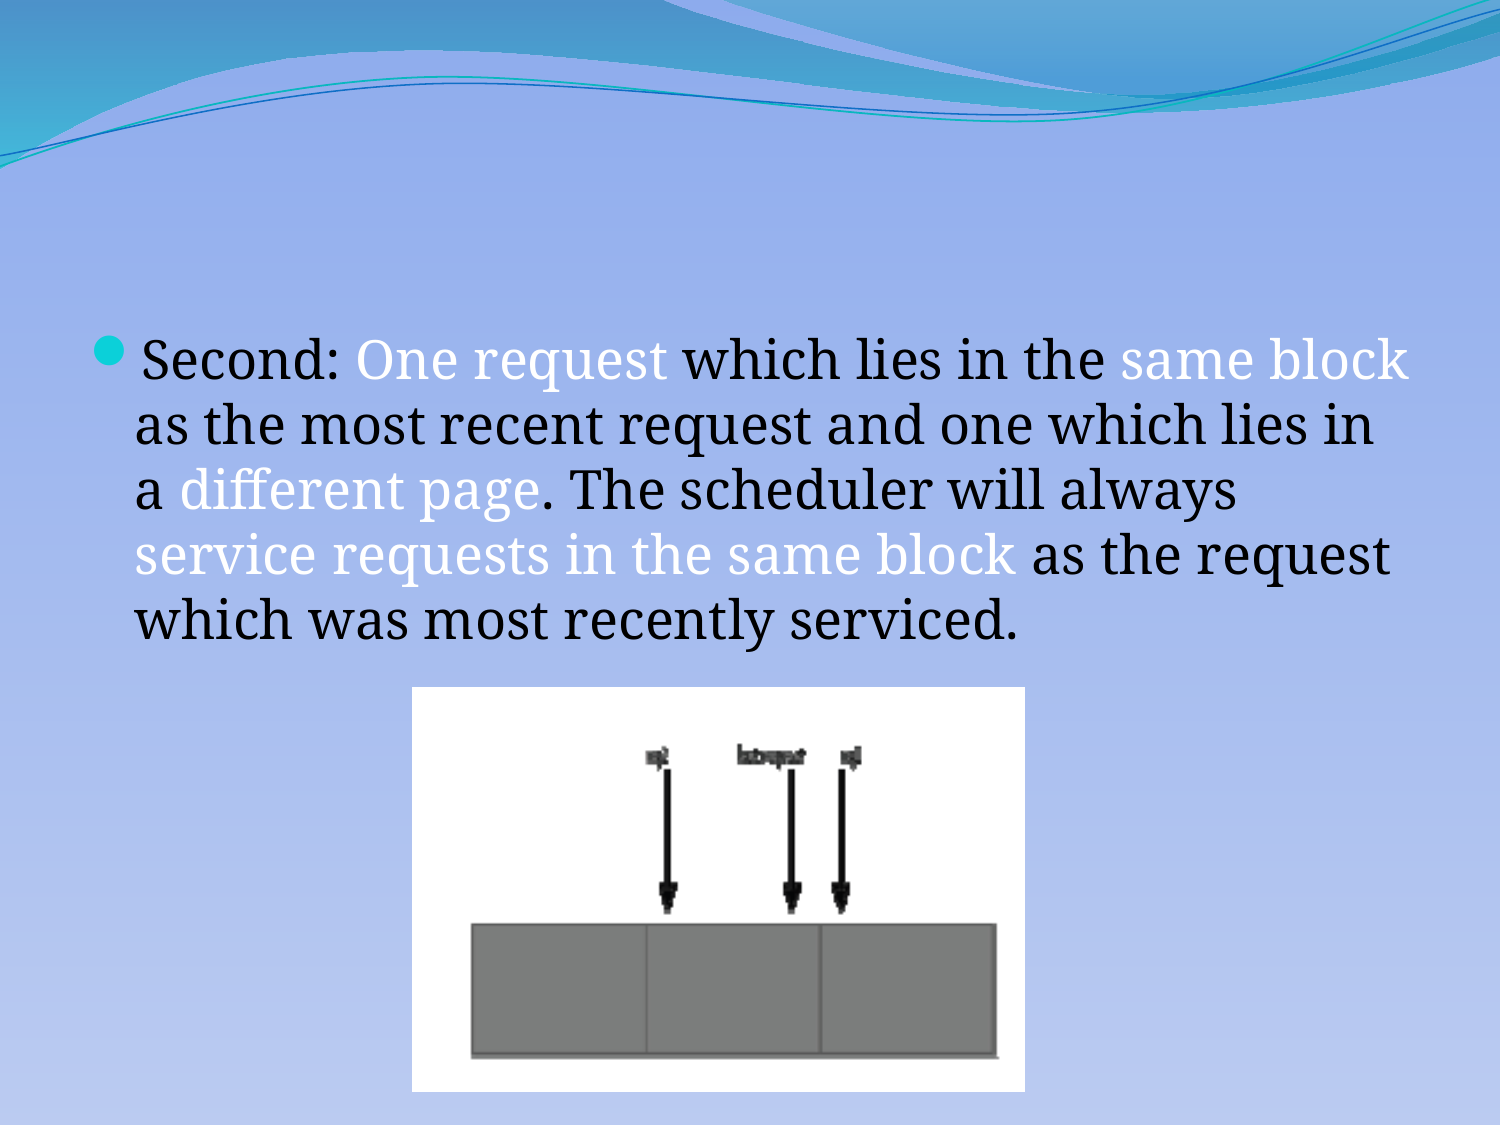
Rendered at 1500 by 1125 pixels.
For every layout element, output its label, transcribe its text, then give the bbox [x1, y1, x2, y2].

list Second: One request which lies in the same block as the most recent request and one which lies in a different page. The scheduler will always service requests in the same block as the request which was most recently serviced. [75, 317, 1425, 1038]
picture [412, 687, 1026, 1092]
